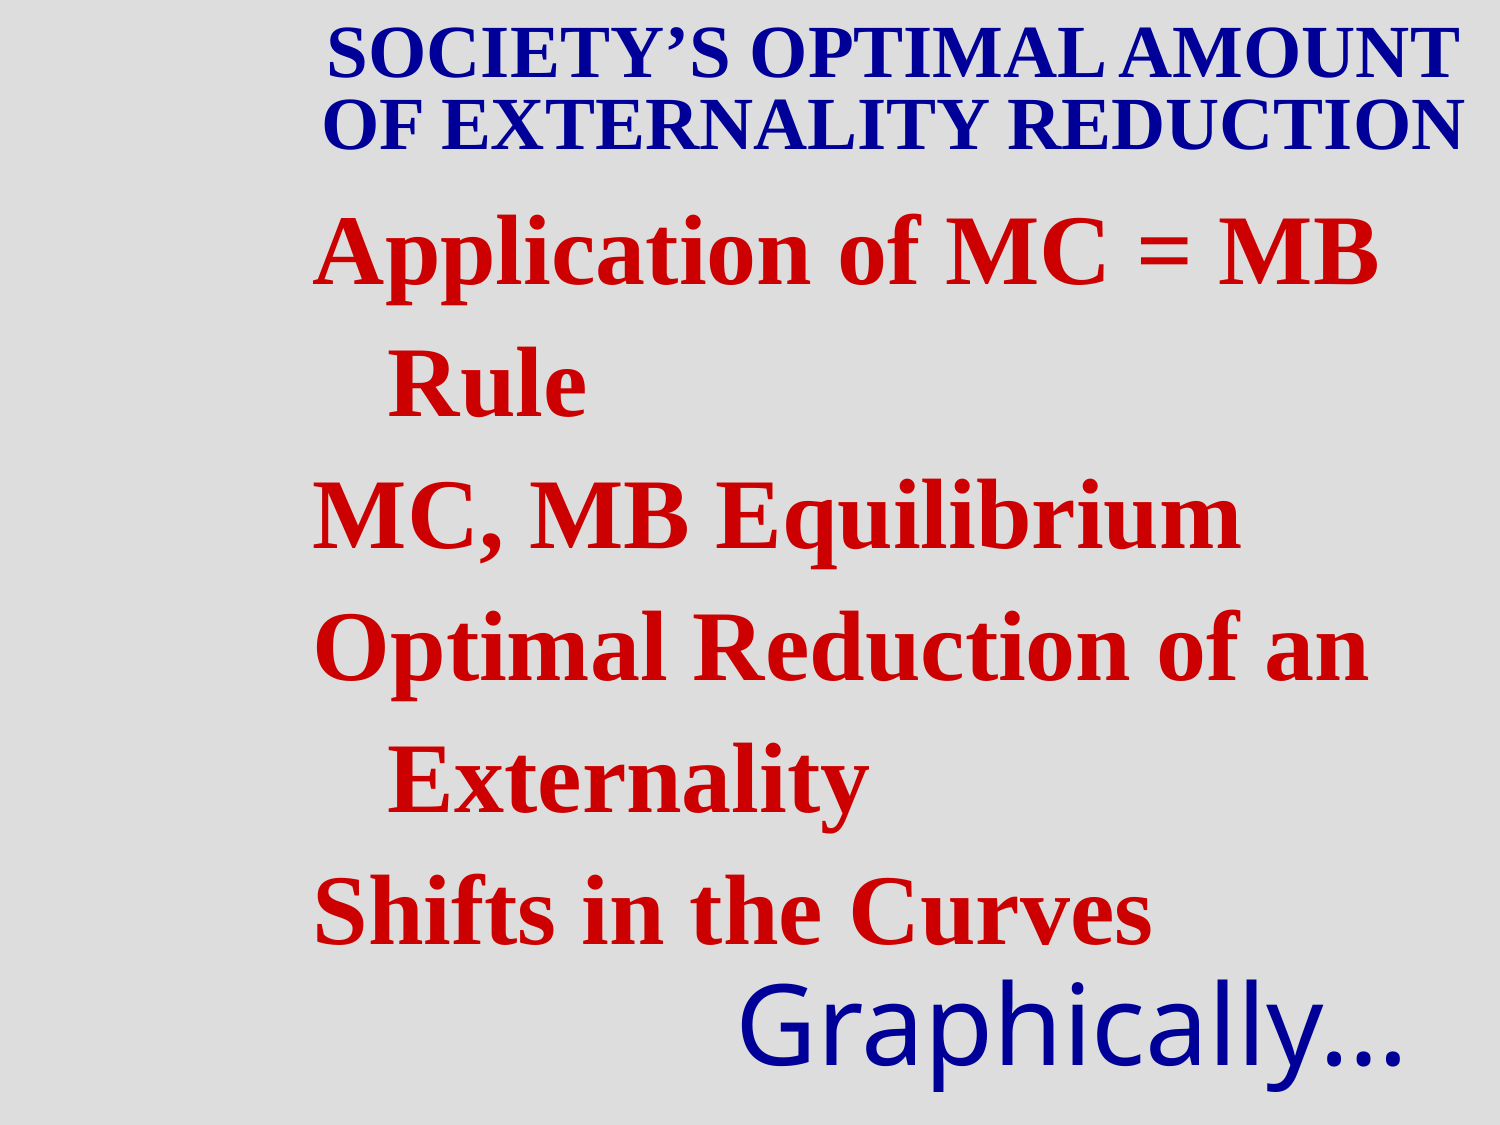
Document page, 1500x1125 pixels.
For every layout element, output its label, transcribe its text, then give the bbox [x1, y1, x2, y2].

text_box Application of MC = MB Rule MC, MB Equilibrium Optimal Reduction of an Externality Shifts in the Curves [298, 165, 1490, 972]
text_box SOCIETY’S OPTIMAL AMOUNT OF EXTERNALITY REDUCTION [306, 12, 1482, 165]
text_box Graphically… [720, 945, 1424, 1096]
